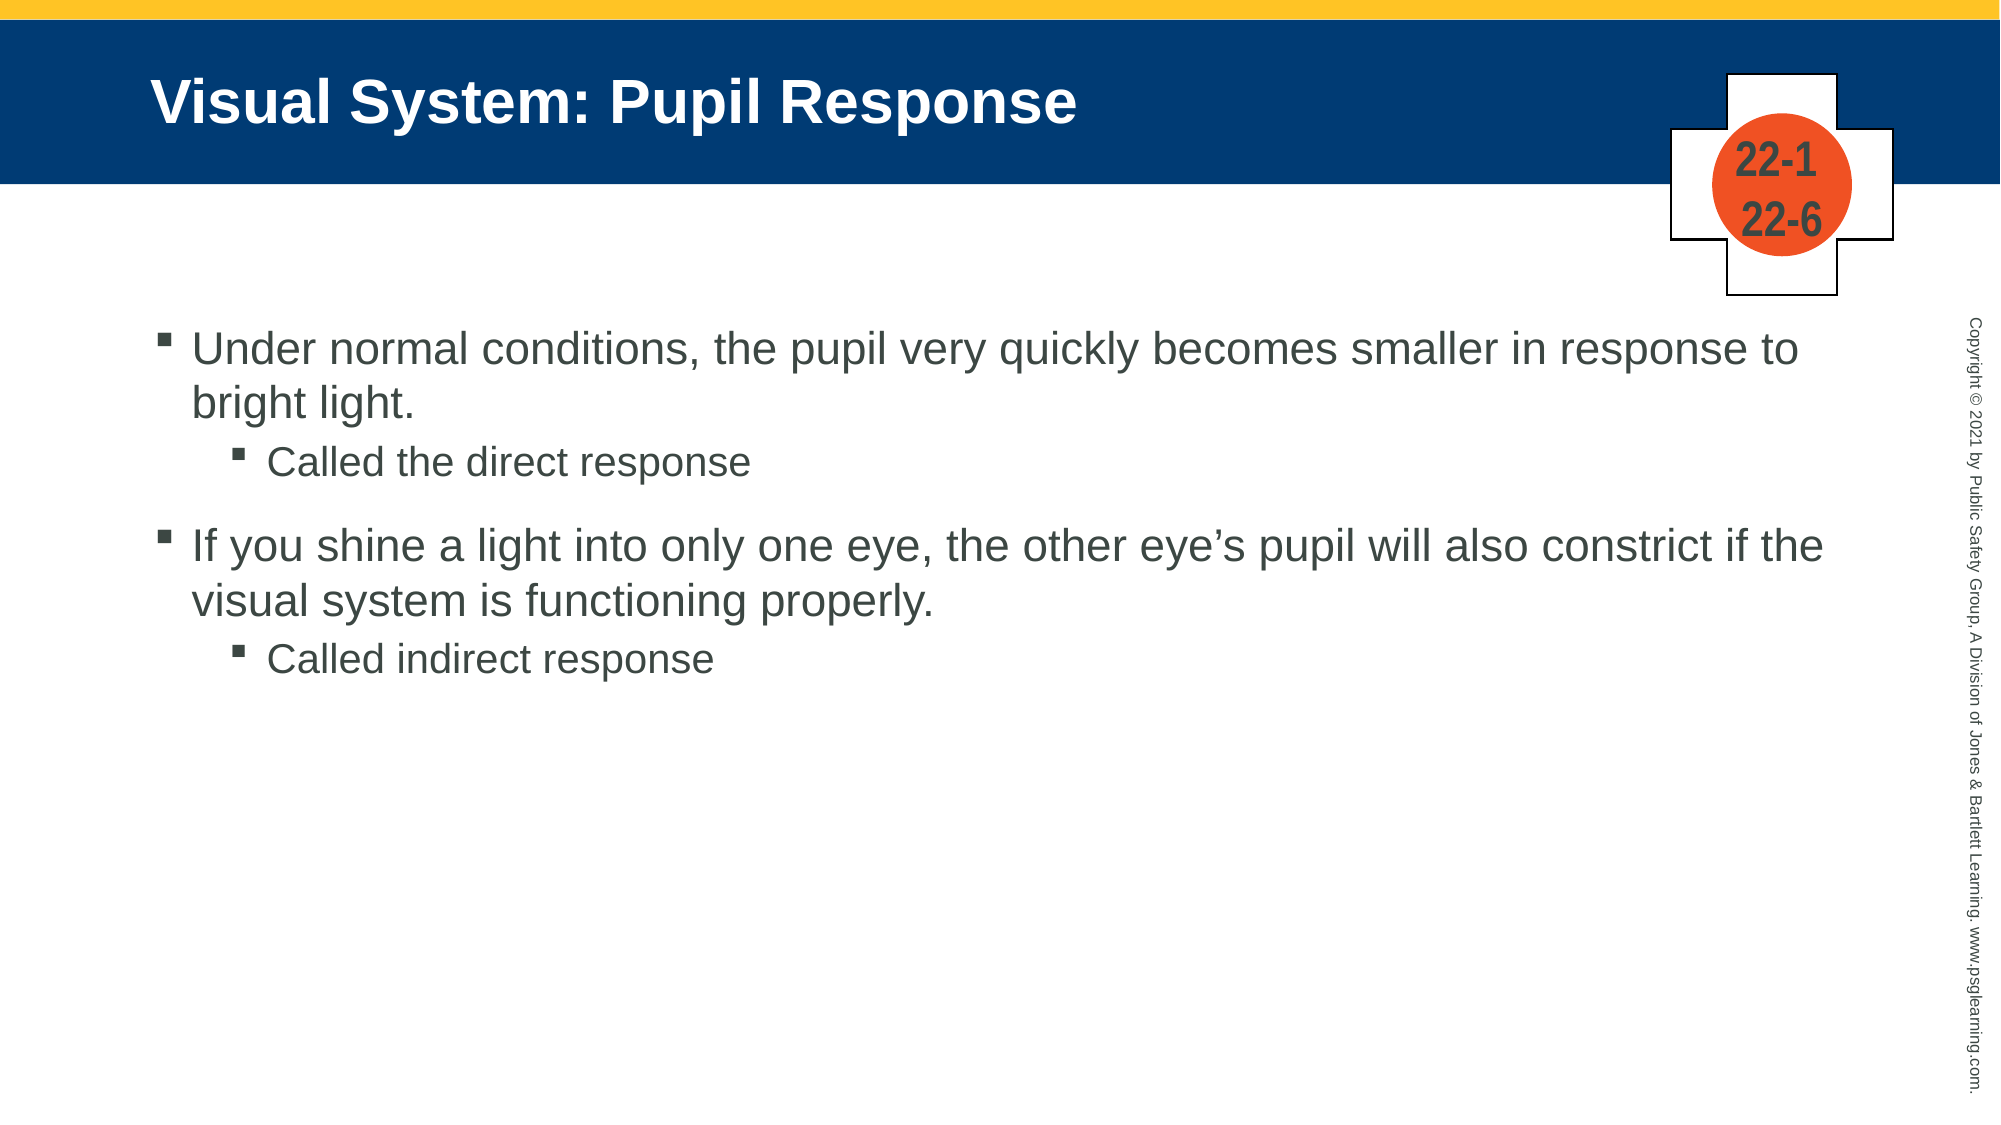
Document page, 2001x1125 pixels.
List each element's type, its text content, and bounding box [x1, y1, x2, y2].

list Under normal conditions, the pupil very quickly becomes smaller in response to bright light. Called the direct response If you shine a light into only one eye, the other eye’s pupil will also constrict if the visual system is functioning properly. Called indirect response [139, 310, 1851, 965]
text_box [1671, 73, 1893, 295]
title Visual System: Pupil Response [0, 19, 2000, 185]
